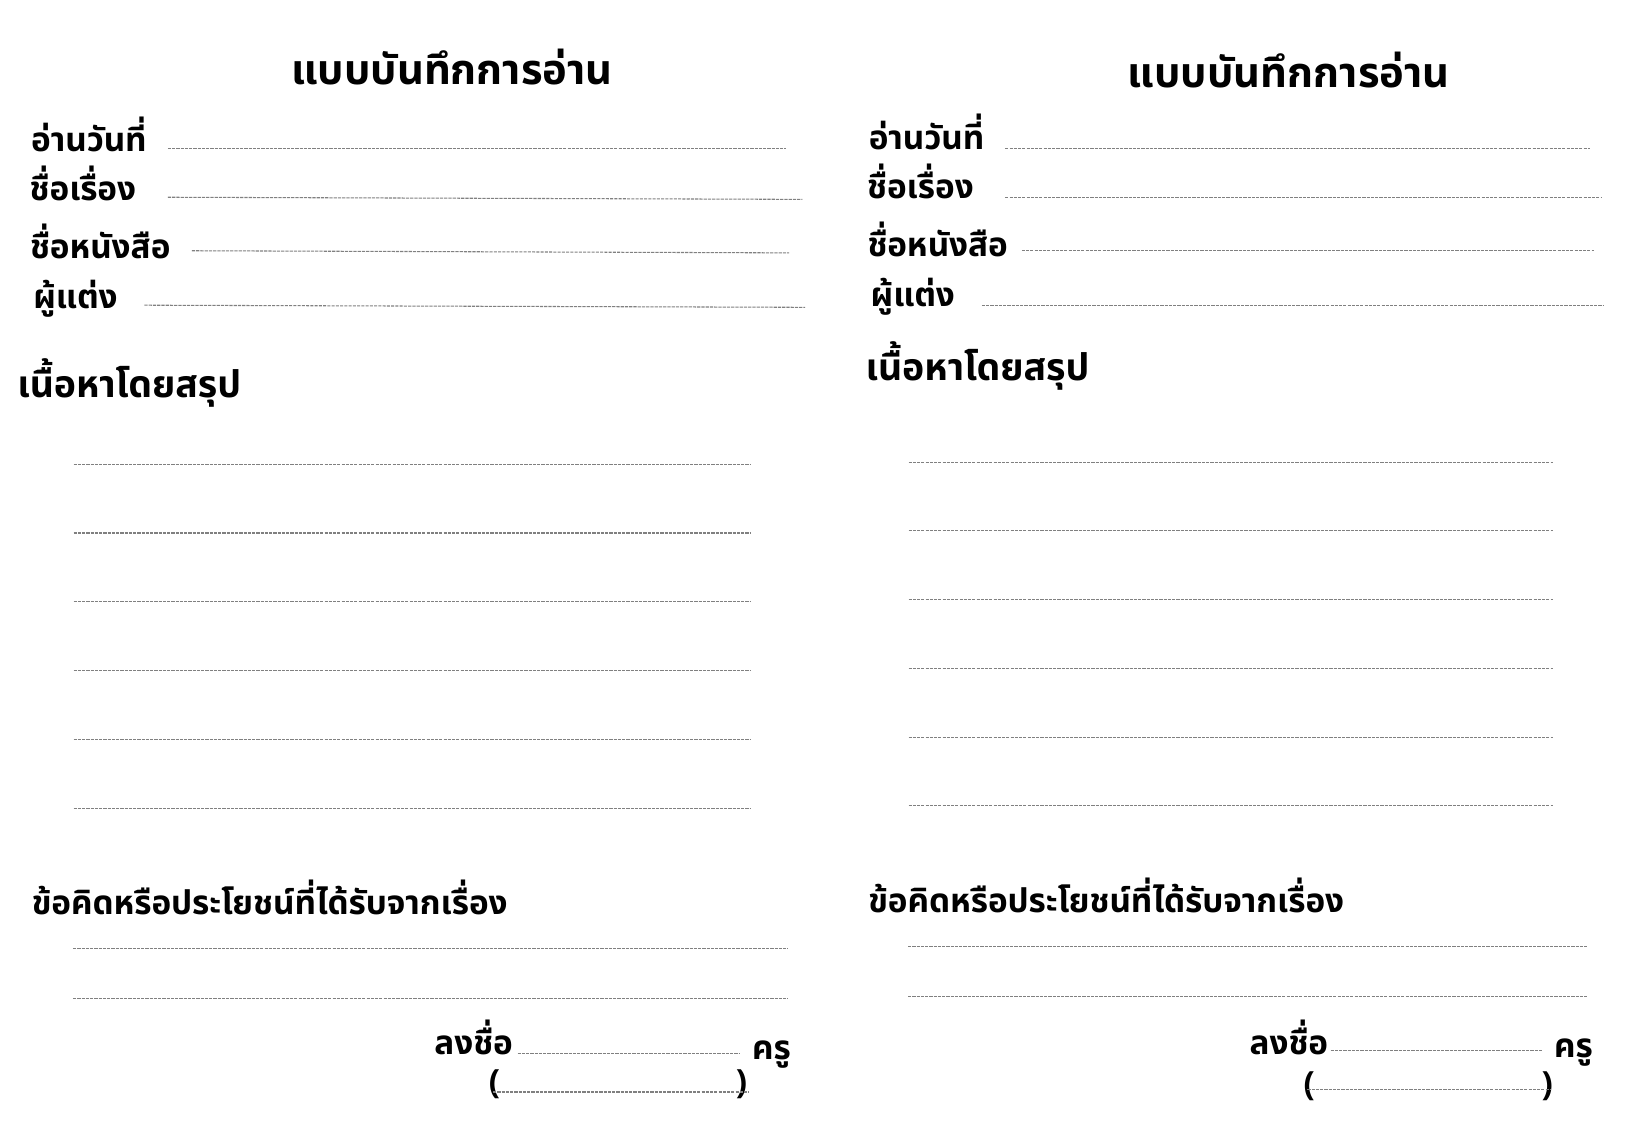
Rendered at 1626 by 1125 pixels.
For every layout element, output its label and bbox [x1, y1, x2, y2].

text_box [859, 38, 1606, 1111]
text_box [14, 35, 806, 1109]
